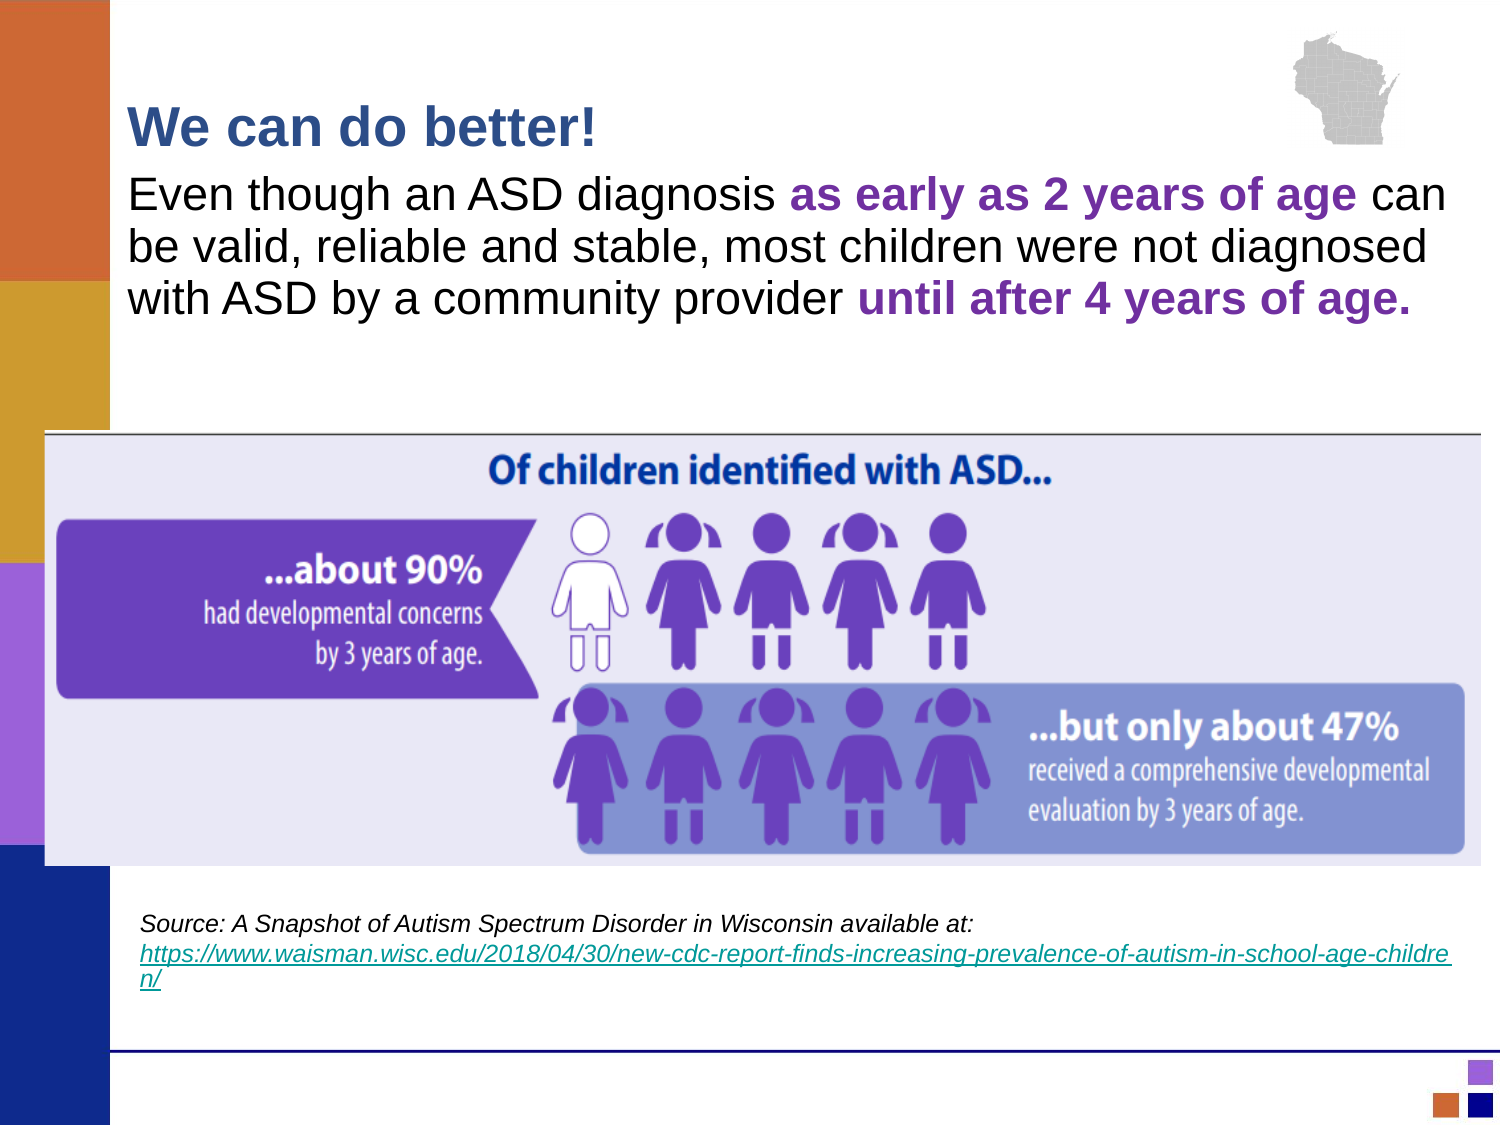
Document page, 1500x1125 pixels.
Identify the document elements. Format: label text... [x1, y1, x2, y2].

list We can do better! Even though an ASD diagnosis as early as 2 years of age can be valid, reliable and stable, most children were not diagnosed with ASD by a community provider until after 4 years of age. [112, 87, 1471, 396]
text_box Source: A Snapshot of Autism Spectrum Disorder in Wisconsin available at: https://www.waisman.wisc.edu/2018/04/30/new-cdc-report-finds-increasing-prevalence-of-autism-in-school-age-children/ [125, 900, 1470, 1009]
picture [0, 0, 1500, 1125]
